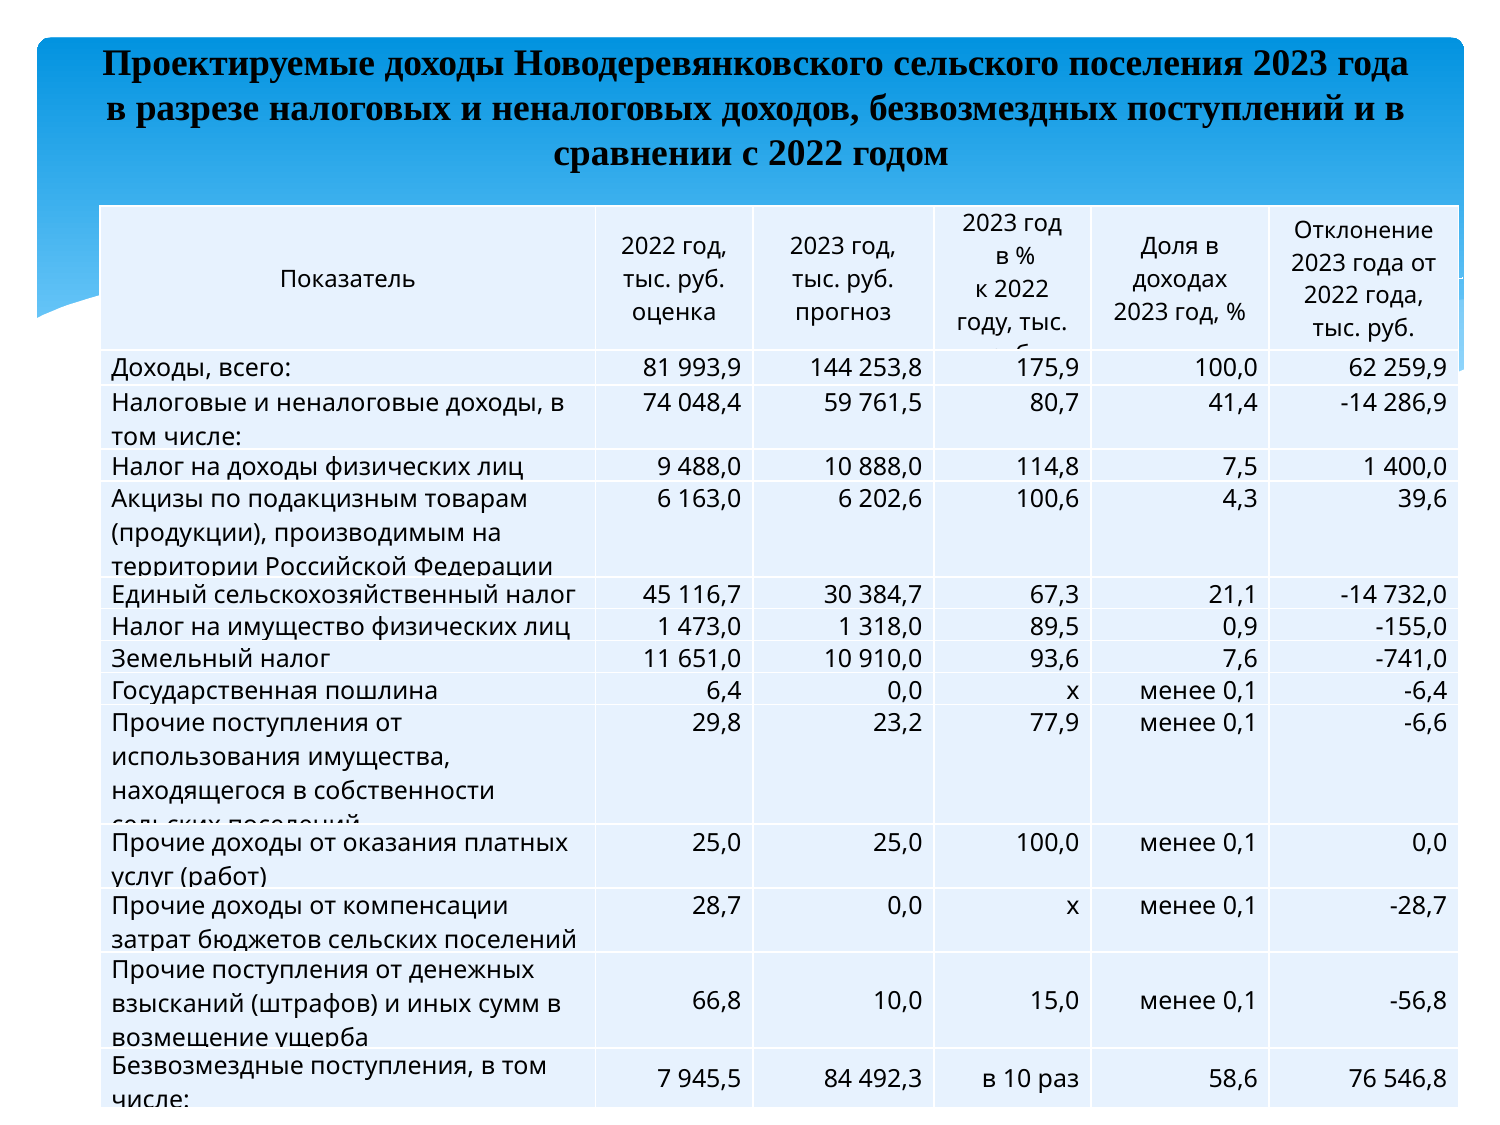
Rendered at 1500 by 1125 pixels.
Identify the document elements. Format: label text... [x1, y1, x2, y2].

table_cell 9 488,0 [596, 450, 752, 480]
table_cell 10 910,0 [754, 641, 933, 672]
table_cell 28,7 [596, 889, 752, 951]
table_cell 62 259,9 [1270, 351, 1458, 384]
table_cell Единый сельскохозяйственный налог [101, 578, 595, 608]
table_cell 67,3 [935, 578, 1090, 608]
table_cell Налоговые и неналоговые доходы, в том числе: [101, 386, 595, 448]
table_cell 4,3 [1092, 482, 1268, 576]
table_cell 76 546,8 [1270, 1049, 1458, 1107]
table_cell 59 761,5 [754, 386, 933, 448]
table_cell -741,0 [1270, 641, 1458, 672]
table_cell Безвозмездные поступления, в том числе: [101, 1049, 595, 1107]
table_cell 45 116,7 [596, 578, 752, 608]
table_cell 6 202,6 [754, 482, 933, 576]
table_cell 93,6 [935, 641, 1090, 672]
table_cell х [935, 889, 1090, 951]
table_cell 0,0 [1270, 825, 1458, 887]
table_cell менее 0,1 [1092, 953, 1268, 1047]
table_cell 1 473,0 [596, 609, 752, 640]
table_cell -56,8 [1270, 953, 1458, 1047]
table_cell менее 0,1 [1092, 889, 1268, 951]
table_cell 100,0 [935, 825, 1090, 887]
table_cell Земельный налог [101, 641, 595, 672]
table_cell 30 384,7 [754, 578, 933, 608]
table_cell 0,0 [754, 889, 933, 951]
table_cell 84 492,3 [754, 1049, 933, 1107]
table_cell 21,1 [1092, 578, 1268, 608]
table_cell Прочие поступления от денежных взысканий (штрафов) и иных сумм в возмещение ущерба [101, 953, 595, 1047]
table_cell 10,0 [754, 953, 933, 1047]
text_box Проектируемые доходы Новодеревянковского сельского поселения 2023 года в разрезе налоговых и неналоговых доходов, безвозмездных поступлений и в сравнении с 2022 годом [76, 30, 1436, 181]
table_cell 7,6 [1092, 641, 1268, 672]
table_cell менее 0,1 [1092, 705, 1268, 823]
table_cell 25,0 [754, 825, 933, 887]
table_cell -14 732,0 [1270, 578, 1458, 608]
table_cell -6,6 [1270, 705, 1458, 823]
table_cell 114,8 [935, 450, 1090, 480]
table_cell 25,0 [596, 825, 752, 887]
table_cell 66,8 [596, 953, 752, 1047]
table_cell 58,6 [1092, 1049, 1268, 1107]
table_header 2023 год, тыс. руб. прогноз [754, 207, 933, 349]
table_cell 23,2 [754, 705, 933, 823]
table_cell Налог на имущество физических лиц [101, 609, 595, 640]
table_cell -14 286,9 [1270, 386, 1458, 448]
table_cell 89,5 [935, 609, 1090, 640]
table_cell 100,0 [1092, 351, 1268, 384]
table_cell Акцизы по подакцизным товарам (продукции), производимым на территории Российской Федерации [101, 482, 595, 576]
table_cell Государственная пошлина [101, 673, 595, 704]
table_cell 1 400,0 [1270, 450, 1458, 480]
table_cell 80,7 [935, 386, 1090, 448]
table_cell Доходы, всего: [101, 351, 595, 384]
table_header 2023 год в % к 2022 году, тыс. руб. [935, 207, 1090, 349]
table_header Доля в доходах 2023 год, % [1092, 207, 1268, 349]
table_cell 7 945,5 [596, 1049, 752, 1107]
table_header Отклонение 2023 года от 2022 года, тыс. руб. [1270, 207, 1458, 349]
table_header 2022 год, тыс. руб. оценка [596, 207, 752, 349]
table_cell 10 888,0 [754, 450, 933, 480]
table_cell 77,9 [935, 705, 1090, 823]
table_cell 6,4 [596, 673, 752, 704]
table_cell в 10 раз [935, 1049, 1090, 1107]
table_cell менее 0,1 [1092, 673, 1268, 704]
table_cell менее 0,1 [1092, 825, 1268, 887]
title [1436, 78, 1483, 161]
table_cell -155,0 [1270, 609, 1458, 640]
table_cell 144 253,8 [754, 351, 933, 384]
table_cell 0,9 [1092, 609, 1268, 640]
table_cell Прочие поступления от использования имущества, находящегося в собственности сельских поселений [101, 705, 595, 823]
table_cell 11 651,0 [596, 641, 752, 672]
table_header Показатель [101, 207, 595, 349]
table_cell Прочие доходы от компенсации затрат бюджетов сельских поселений [101, 889, 595, 951]
table_cell 6 163,0 [596, 482, 752, 576]
table_cell 1 318,0 [754, 609, 933, 640]
table_cell 41,4 [1092, 386, 1268, 448]
table_cell -28,7 [1270, 889, 1458, 951]
table_cell 175,9 [935, 351, 1090, 384]
table_cell 29,8 [596, 705, 752, 823]
table_cell 0,0 [754, 673, 933, 704]
table_cell 7,5 [1092, 450, 1268, 480]
table_cell 81 993,9 [596, 351, 752, 384]
table_cell -6,4 [1270, 673, 1458, 704]
table_cell х [935, 673, 1090, 704]
table_cell Прочие доходы от оказания платных услуг (работ) [101, 825, 595, 887]
table_cell 100,6 [935, 482, 1090, 576]
table_cell Налог на доходы физических лиц [101, 450, 595, 480]
table_cell 39,6 [1270, 482, 1458, 576]
table_cell 74 048,4 [596, 386, 752, 448]
table_cell 15,0 [935, 953, 1090, 1047]
